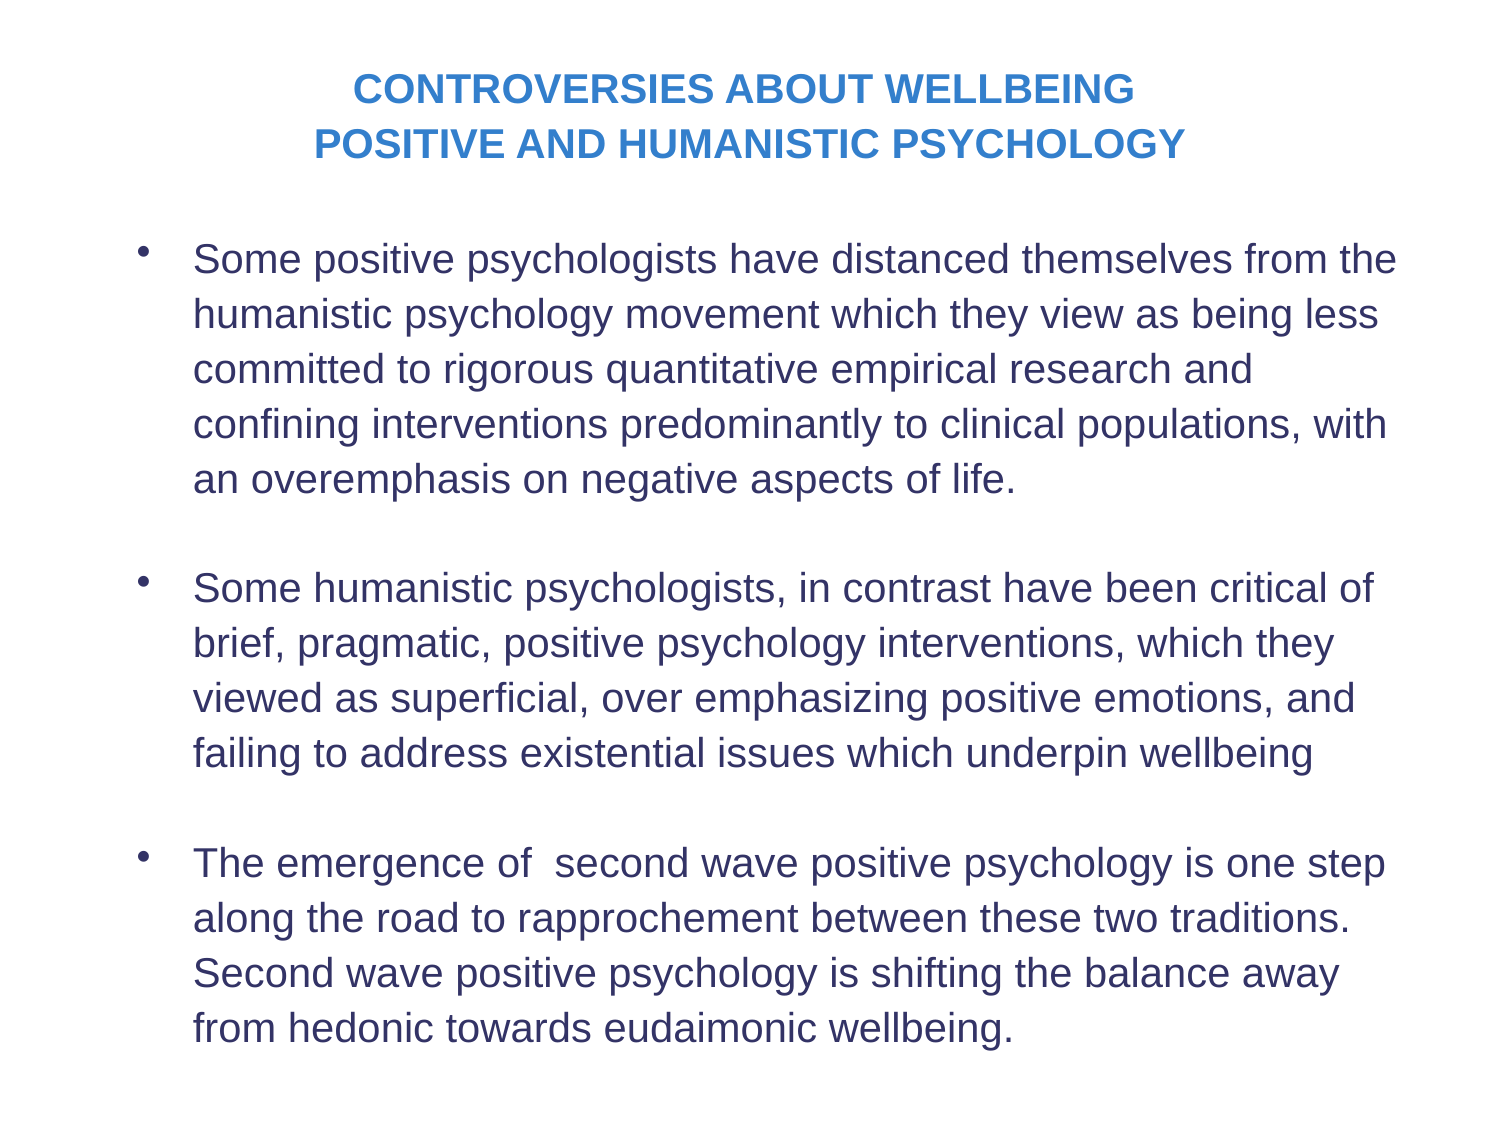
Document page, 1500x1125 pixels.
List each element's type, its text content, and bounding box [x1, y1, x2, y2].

text_box Some positive psychologists have distanced themselves from the humanistic psychology movement which they view as being less committed to rigorous quantitative empirical research and confining interventions predominantly to clinical populations, with an overemphasis on negative aspects of life. Some humanistic psychologists, in contrast have been critical of brief, pragmatic, positive psychology interventions, which they viewed as superficial, over emphasizing positive emotions, and failing to address existential issues which underpin wellbeing The emergence of second wave positive psychology is one step along the road to rapprochement between these two traditions. Second wave positive psychology is shifting the balance away from hedonic towards eudaimonic wellbeing. [121, 179, 1447, 1043]
text_box CONTROVERSIES ABOUT WELLBEING POSITIVE AND HUMANISTIC PSYCHOLOGY [256, 49, 1244, 211]
